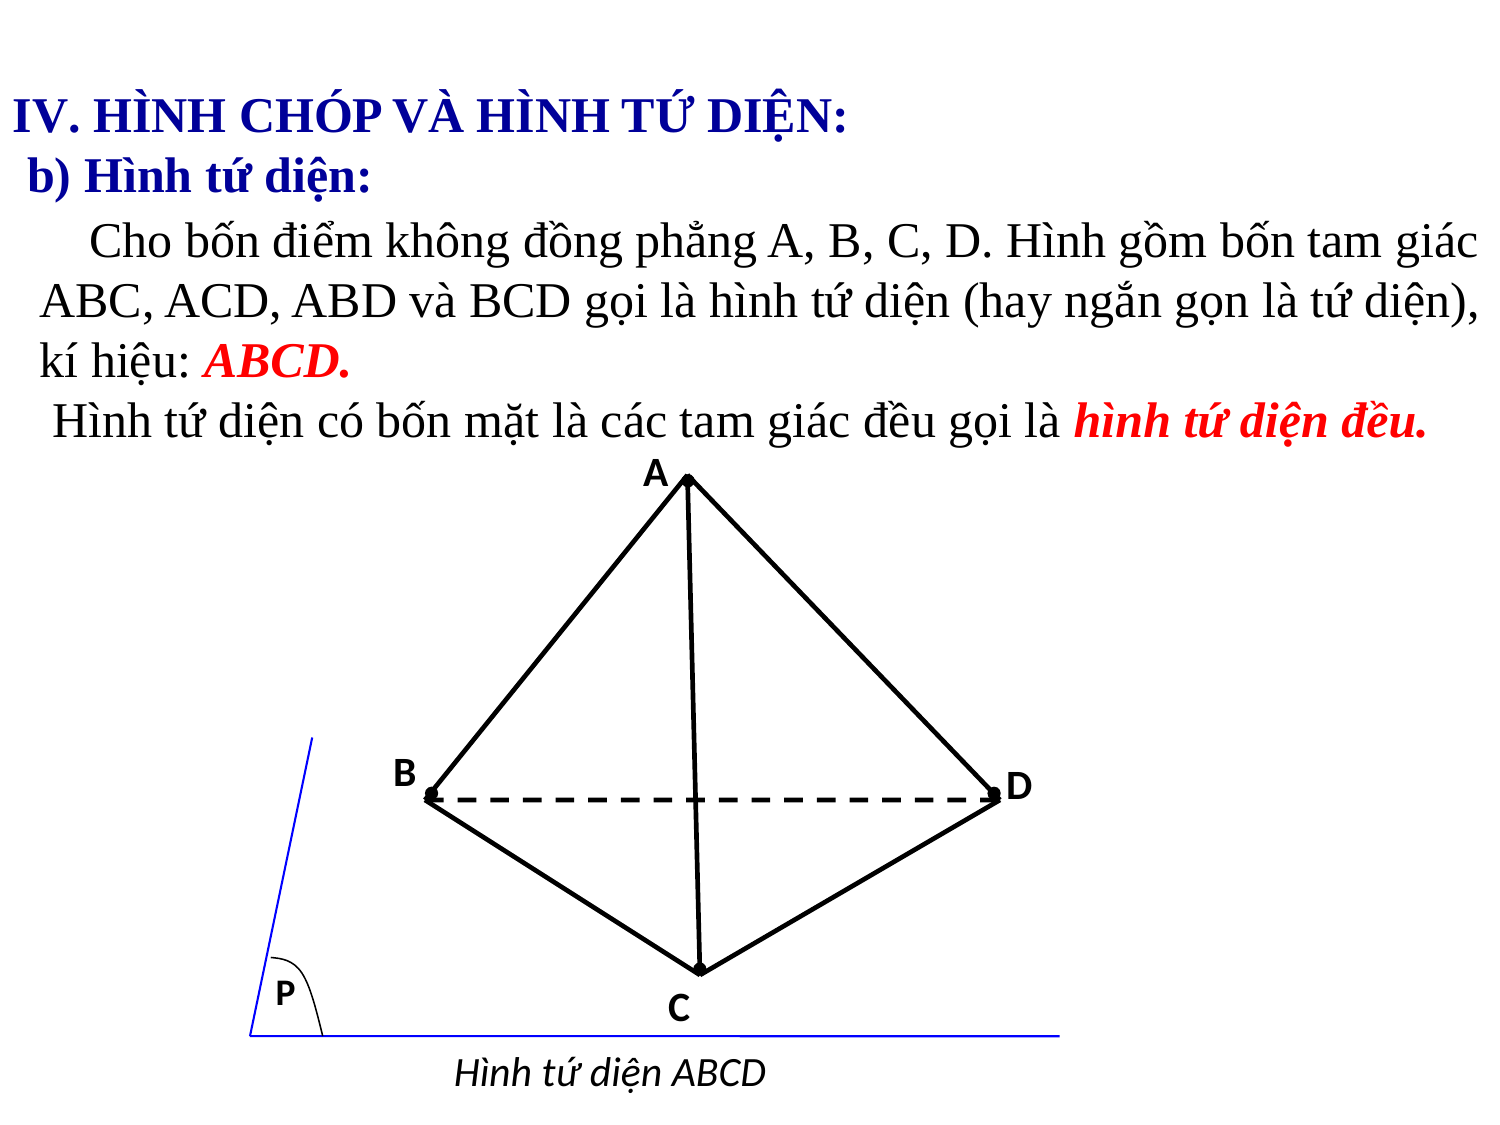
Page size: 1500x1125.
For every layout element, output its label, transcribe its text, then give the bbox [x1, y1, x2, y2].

text_box b) Hình tứ diện: [12, 150, 413, 210]
text_box A [629, 437, 700, 503]
text_box IV. HÌNH CHÓP VÀ HÌNH TỨ DIỆN: [0, 74, 864, 150]
text_box Hình tứ diện ABCD [439, 1037, 1113, 1103]
text_box Cho bốn điểm không đồng phẳng A, B, C, D. Hình gồm bốn tam giác ABC, ACD, ABD và BCD gọi là hình tứ diện (hay ngắn gọn là tứ diện), kí hiệu: ABCD. Hình tứ diện có bốn mặt là các tam giác đều gọi là hình tứ diện đều. [24, 199, 1500, 455]
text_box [249, 737, 1060, 1037]
